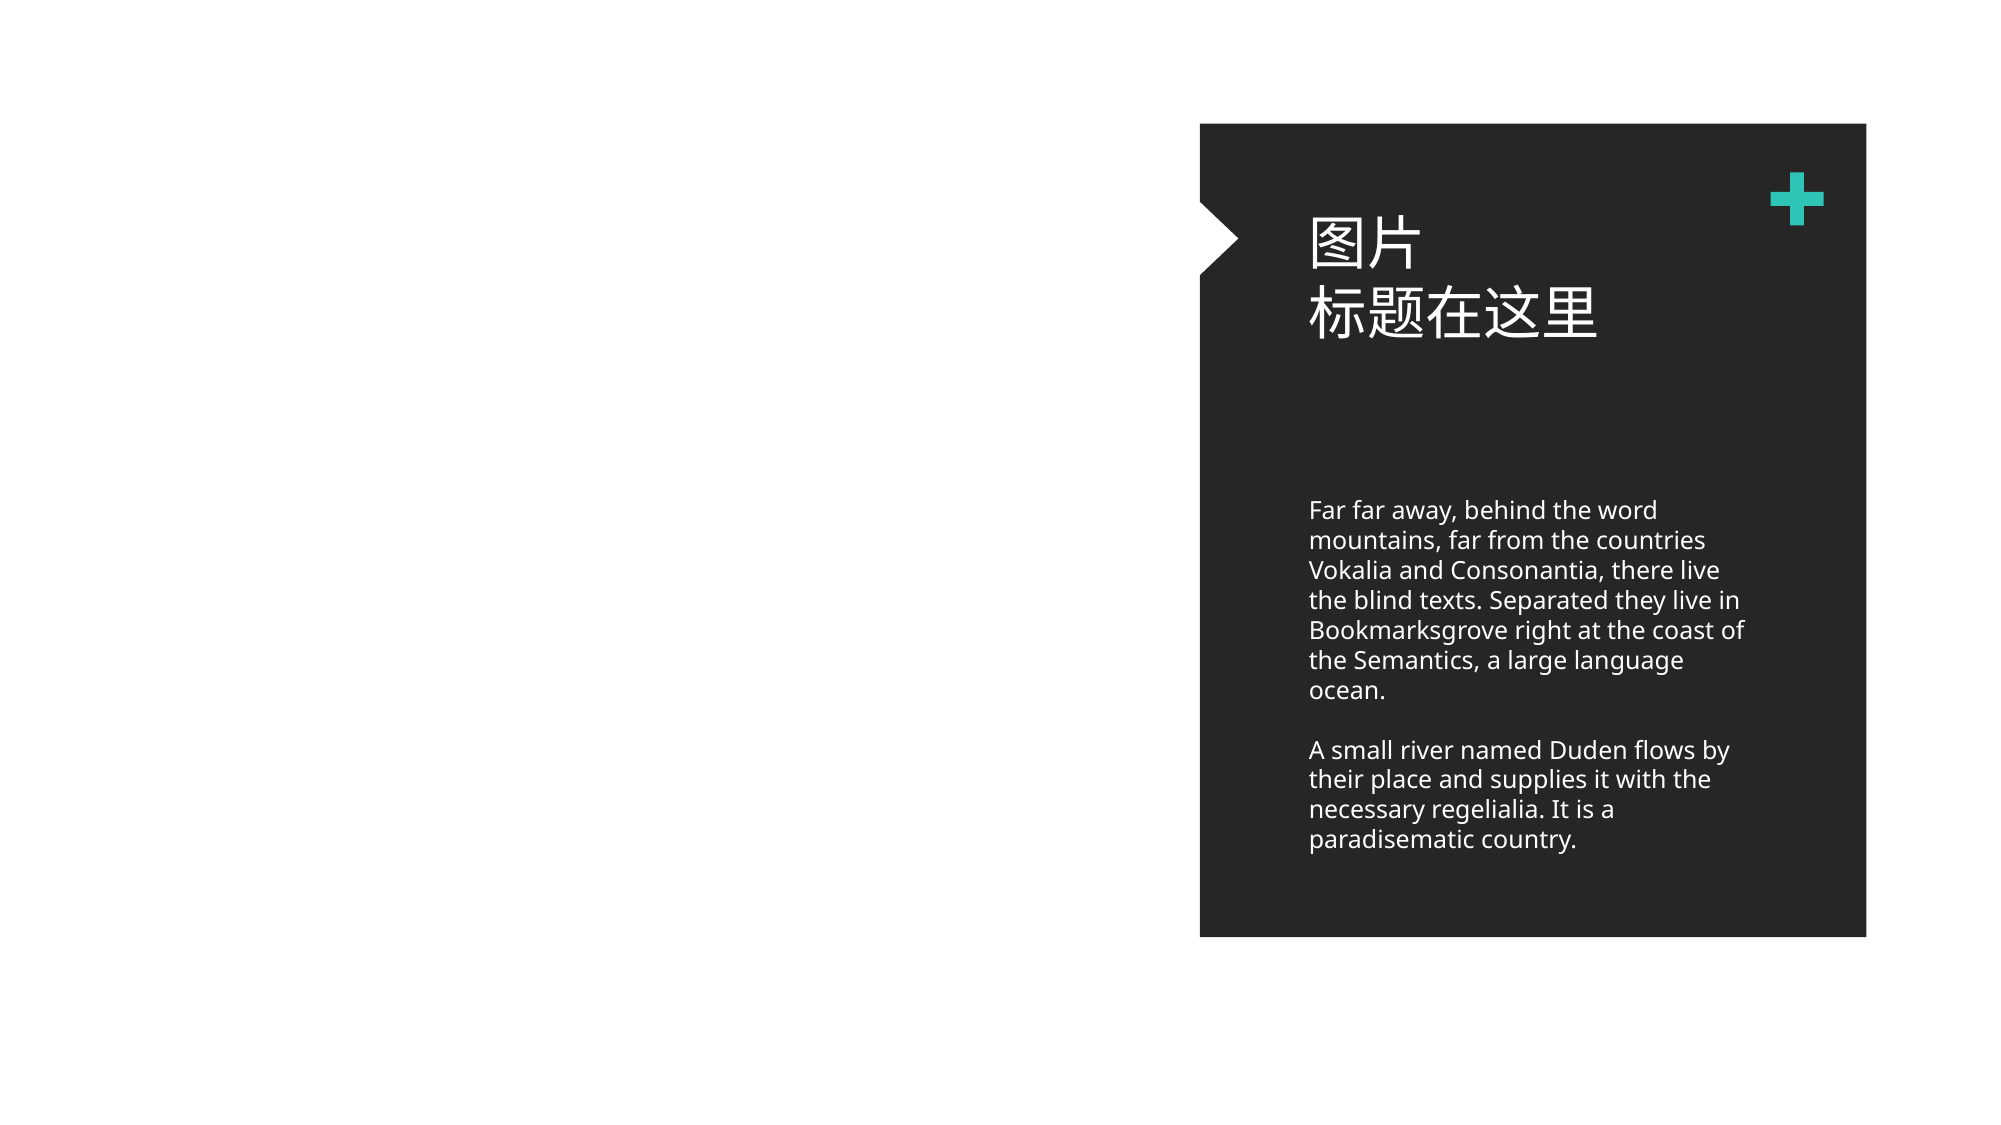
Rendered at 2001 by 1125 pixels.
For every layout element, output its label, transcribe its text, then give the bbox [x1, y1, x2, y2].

text_box Far far away, behind the word mountains, far from the countries Vokalia and Consonantia, there live the blind texts. Separated they live in Bookmarksgrove right at the coast of the Semantics, a large language ocean. A small river named Duden flows by their place and supplies it with the necessary regelialia. It is a paradisematic country. [1344, 487, 1771, 862]
text_box [1344, 122, 1868, 939]
text_box 图片 标题在这里 [1344, 198, 1616, 354]
text_box [1770, 171, 1825, 226]
picture [40, 35, 1344, 1090]
